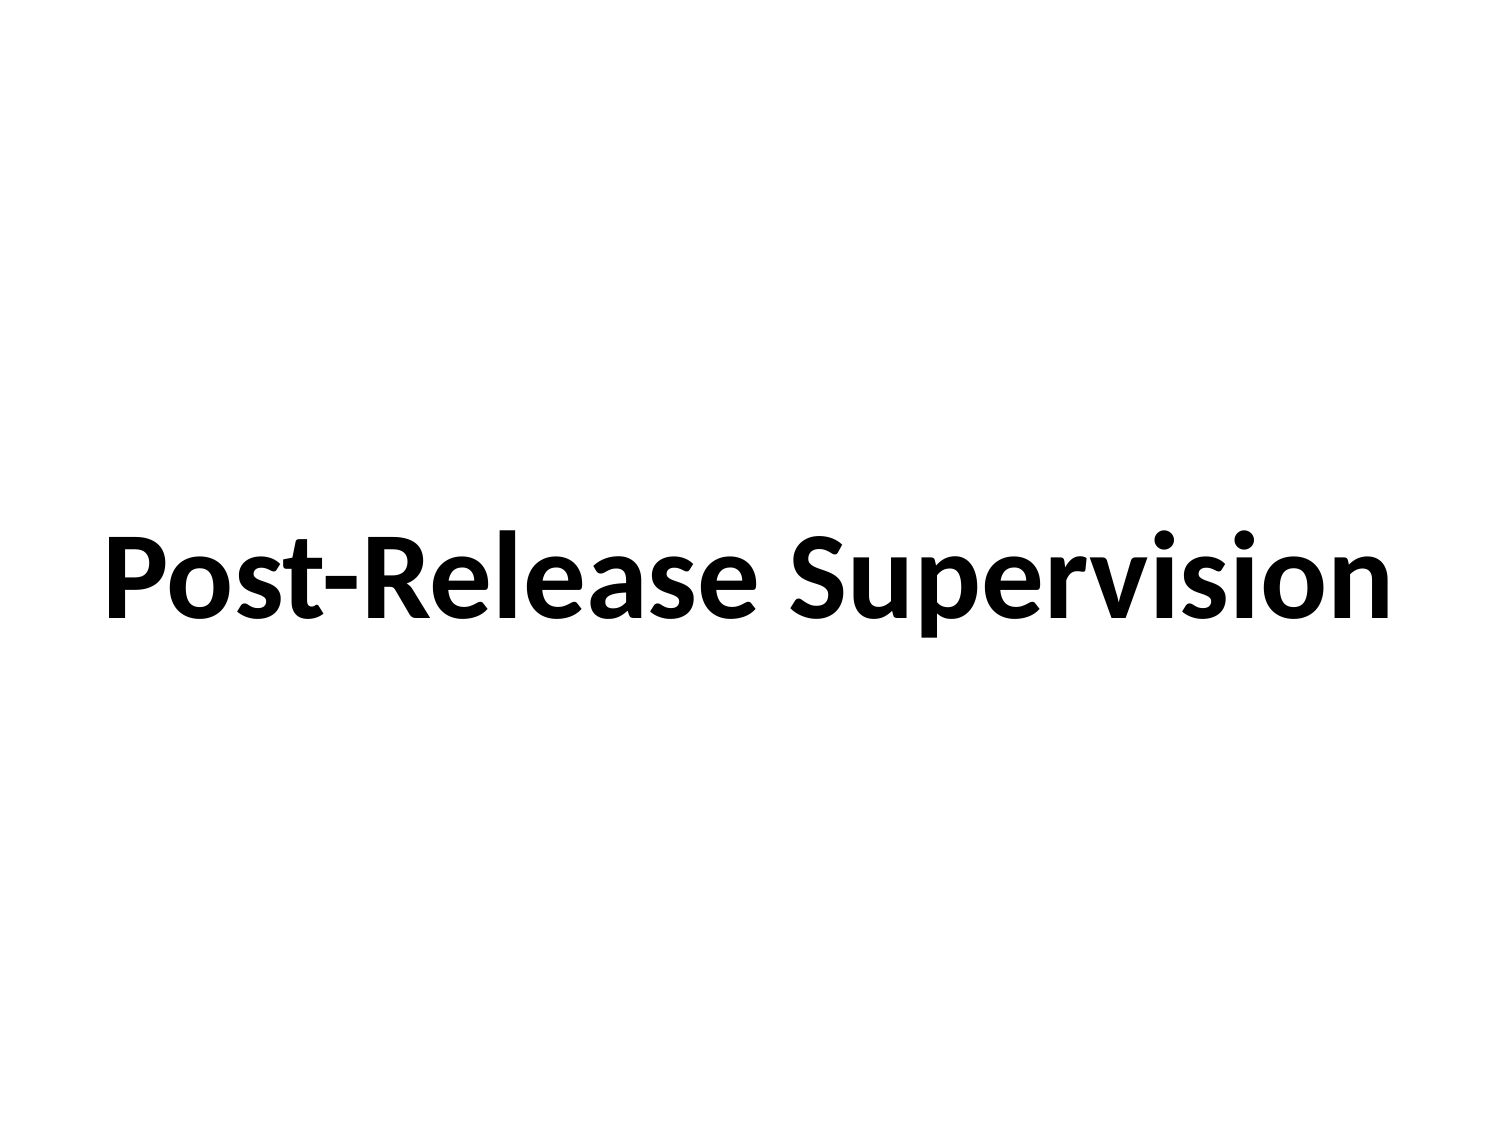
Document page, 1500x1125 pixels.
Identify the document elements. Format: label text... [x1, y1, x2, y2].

title Post-Release Supervision [87, 474, 1438, 663]
